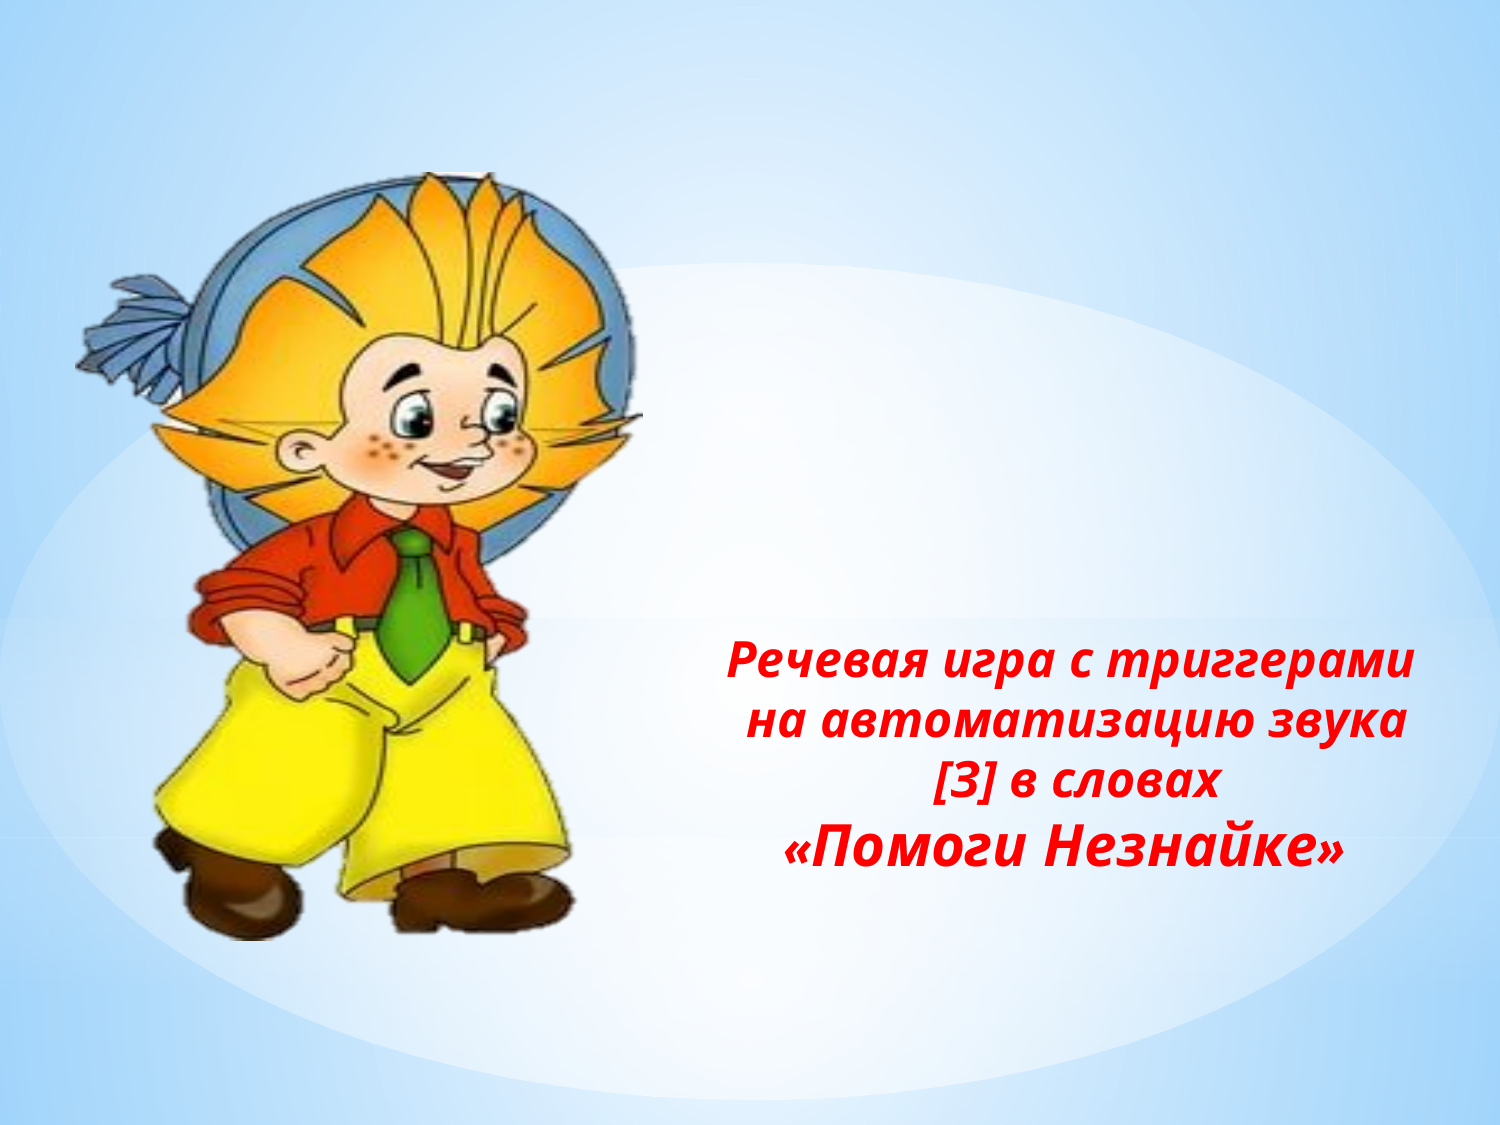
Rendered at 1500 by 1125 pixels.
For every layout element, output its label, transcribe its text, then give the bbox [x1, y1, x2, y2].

picture [75, 172, 643, 941]
text_box Речевая игра с триггерами на автоматизацию звука [З] в словах «Помоги Незнайке» [702, 620, 1453, 885]
